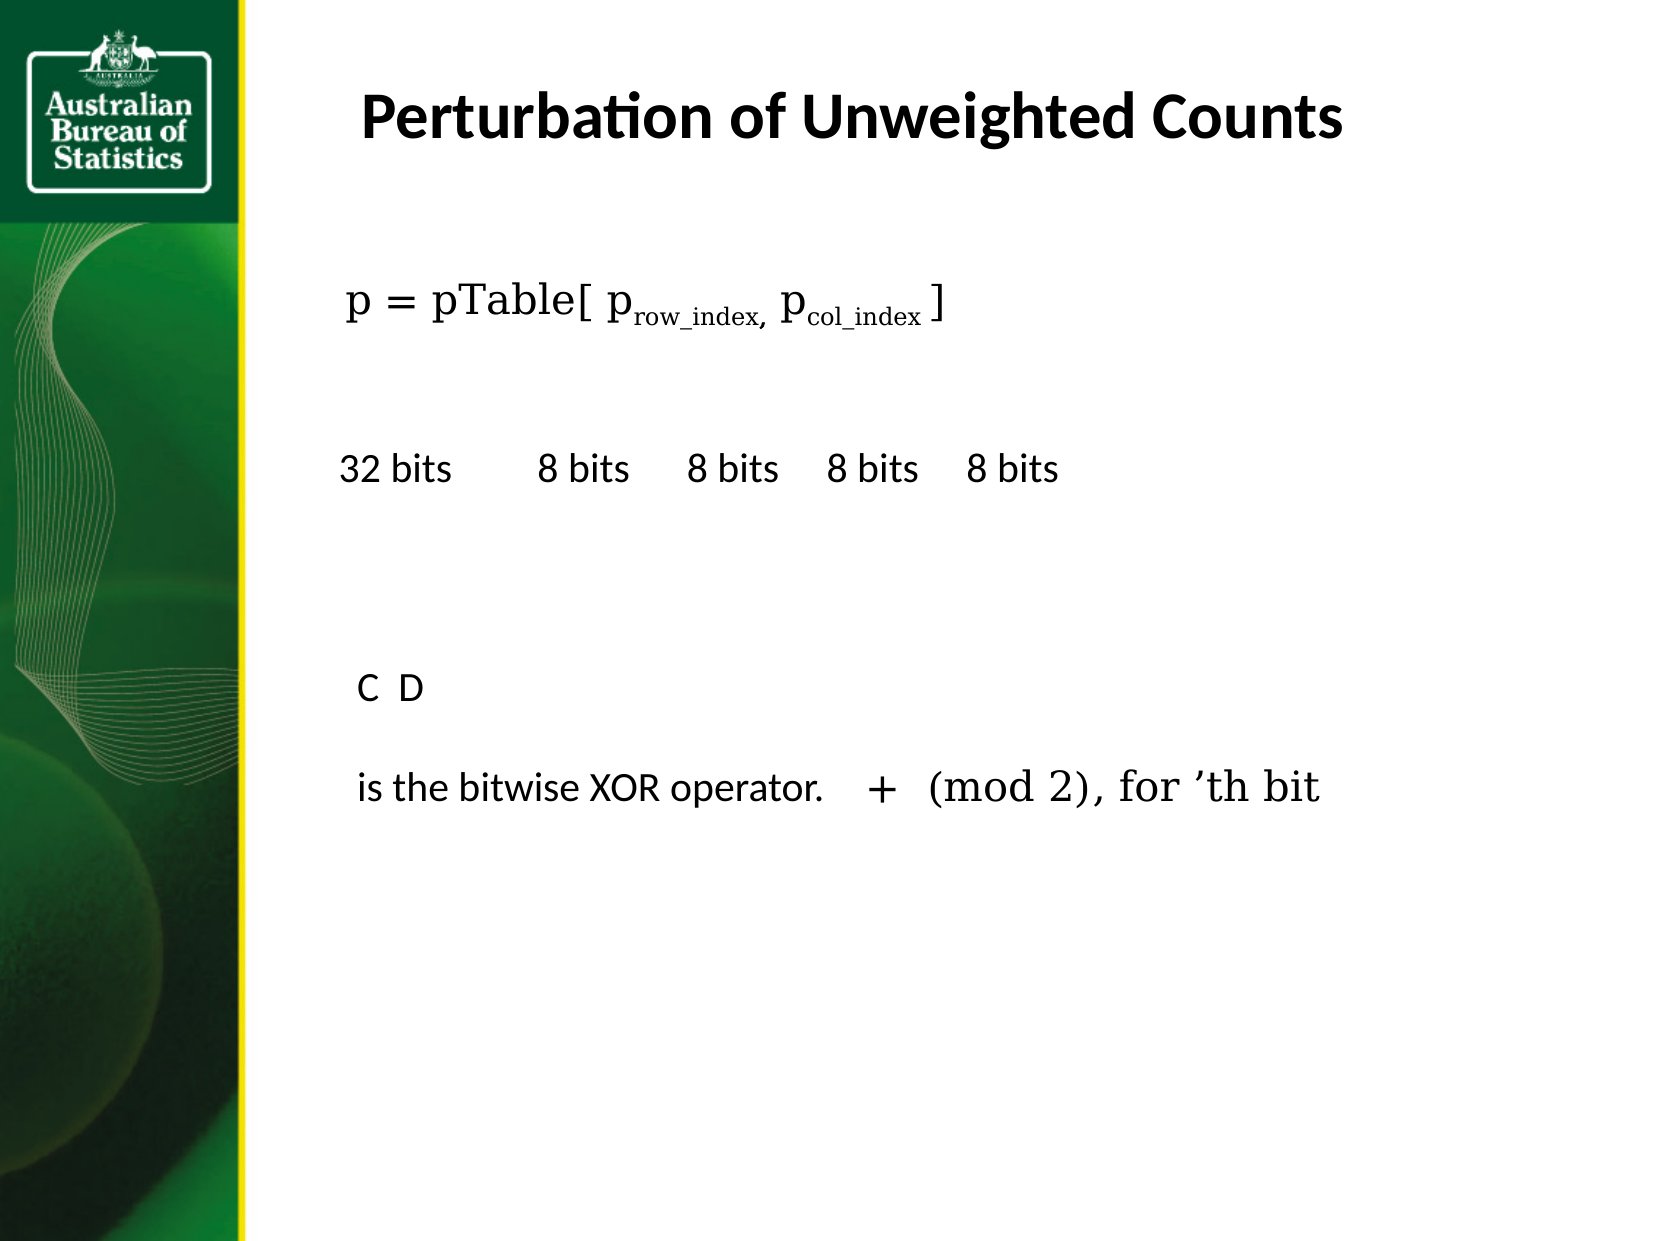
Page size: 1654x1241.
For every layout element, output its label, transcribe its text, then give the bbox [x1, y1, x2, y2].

picture [0, 0, 1654, 1241]
text_box p = pTable[ prow_index, pcol_index ] [330, 265, 969, 338]
text_box Perturbation of Unweighted Counts [346, 64, 1361, 160]
